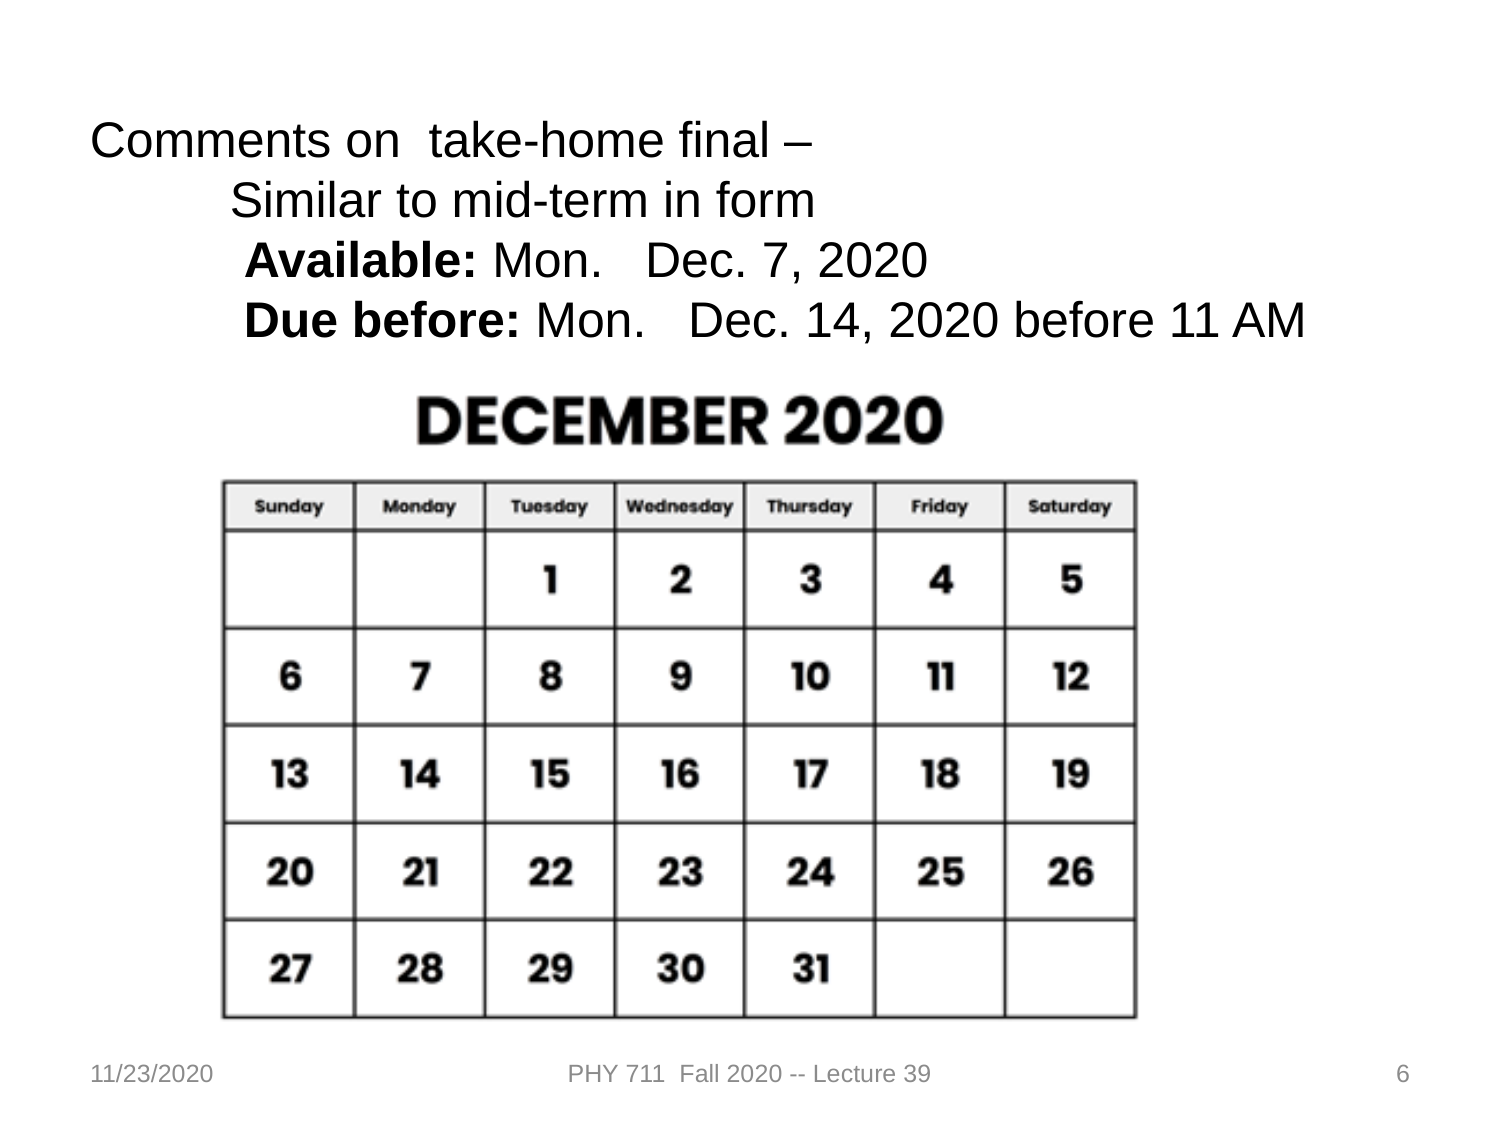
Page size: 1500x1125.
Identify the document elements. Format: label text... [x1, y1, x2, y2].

picture [212, 369, 1151, 1031]
footer PHY 711 Fall 2020 -- Lecture 39 [512, 1042, 988, 1103]
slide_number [75, 1042, 425, 1103]
slide_number 6 [1074, 1042, 1425, 1103]
text_box Comments on take-home final – Similar to mid-term in form Available: Mon. Dec. 7, 2020 Due before: Mon. Dec. 14, 2020 before 11 AM [75, 99, 1325, 355]
